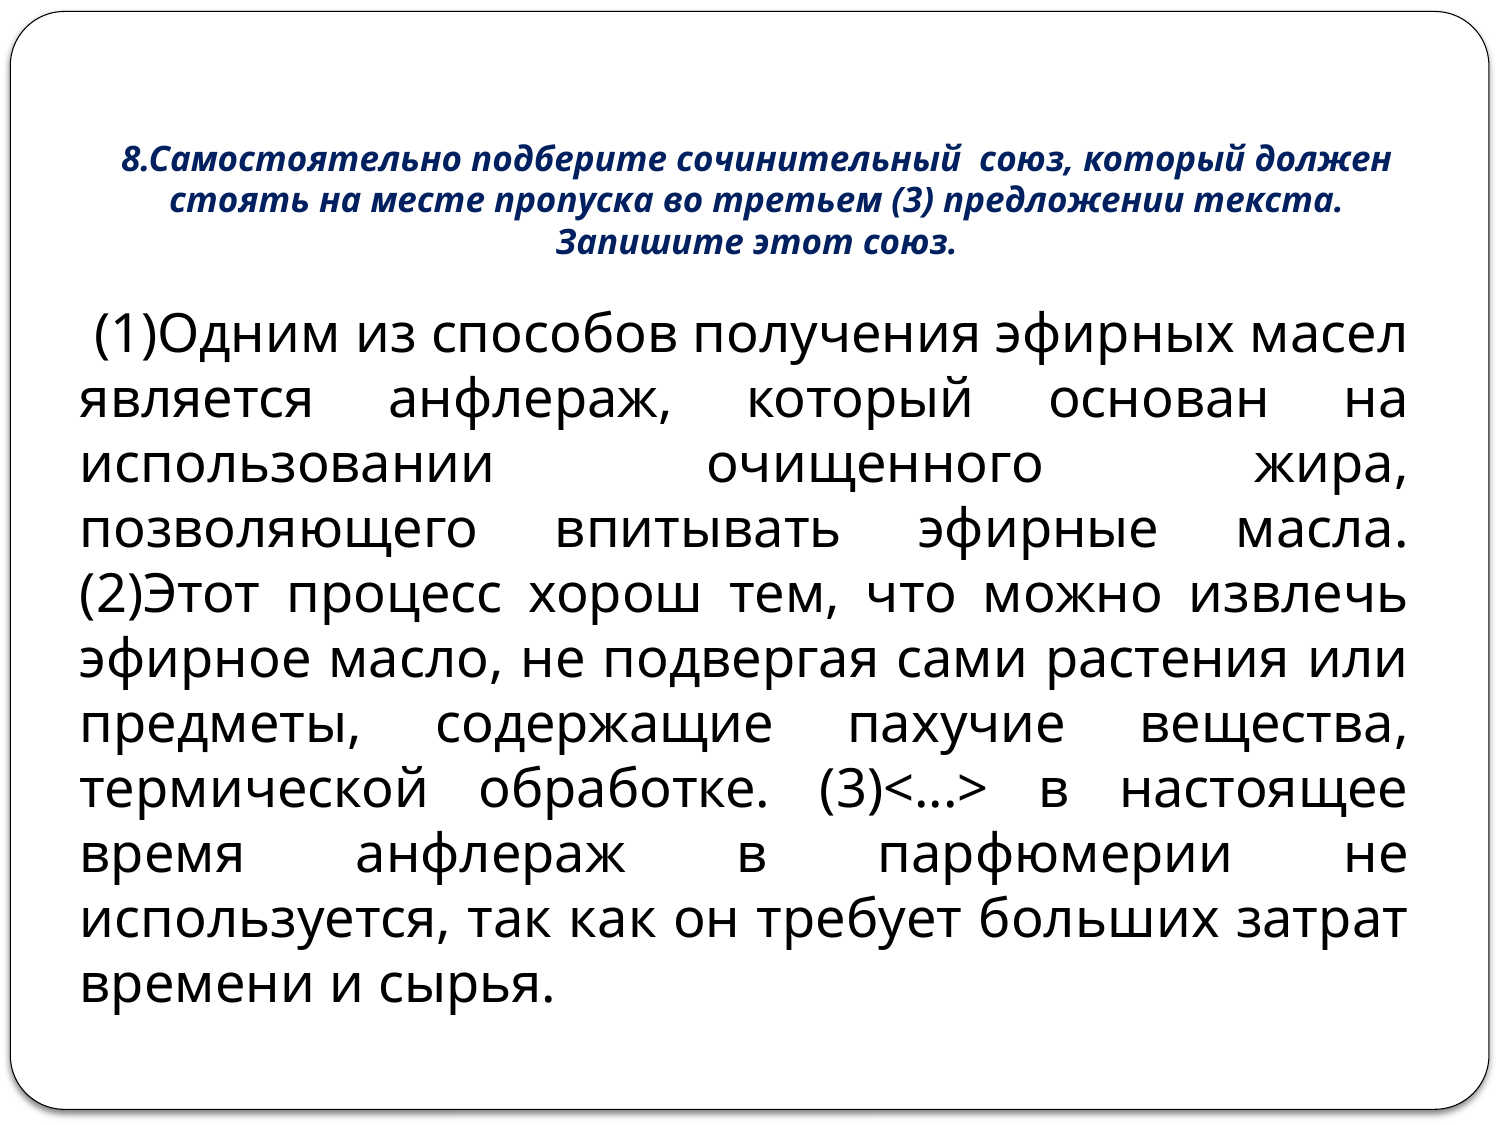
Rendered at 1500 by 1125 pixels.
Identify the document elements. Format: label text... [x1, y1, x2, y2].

list (1)Одним из способов получения эфирных масел является анфлераж, который основан на использовании очищенного жира, позволяющего впитывать эфирные масла. (2)Этот процесс хорош тем, что можно извлечь эфирное масло, не подвергая сами растения или предметы, содержащие пахучие вещества, термической обработке. (3)<...> в настоящее время анфлераж в парфюмерии не используется, так как он требует больших затрат времени и сырья. [64, 290, 1426, 1107]
title 8.Самостоятельно подберите сочинительный союз, который должен стоять на месте пропуска во третьем (3) предложении текста. Запишите этот союз. [76, 125, 1437, 277]
